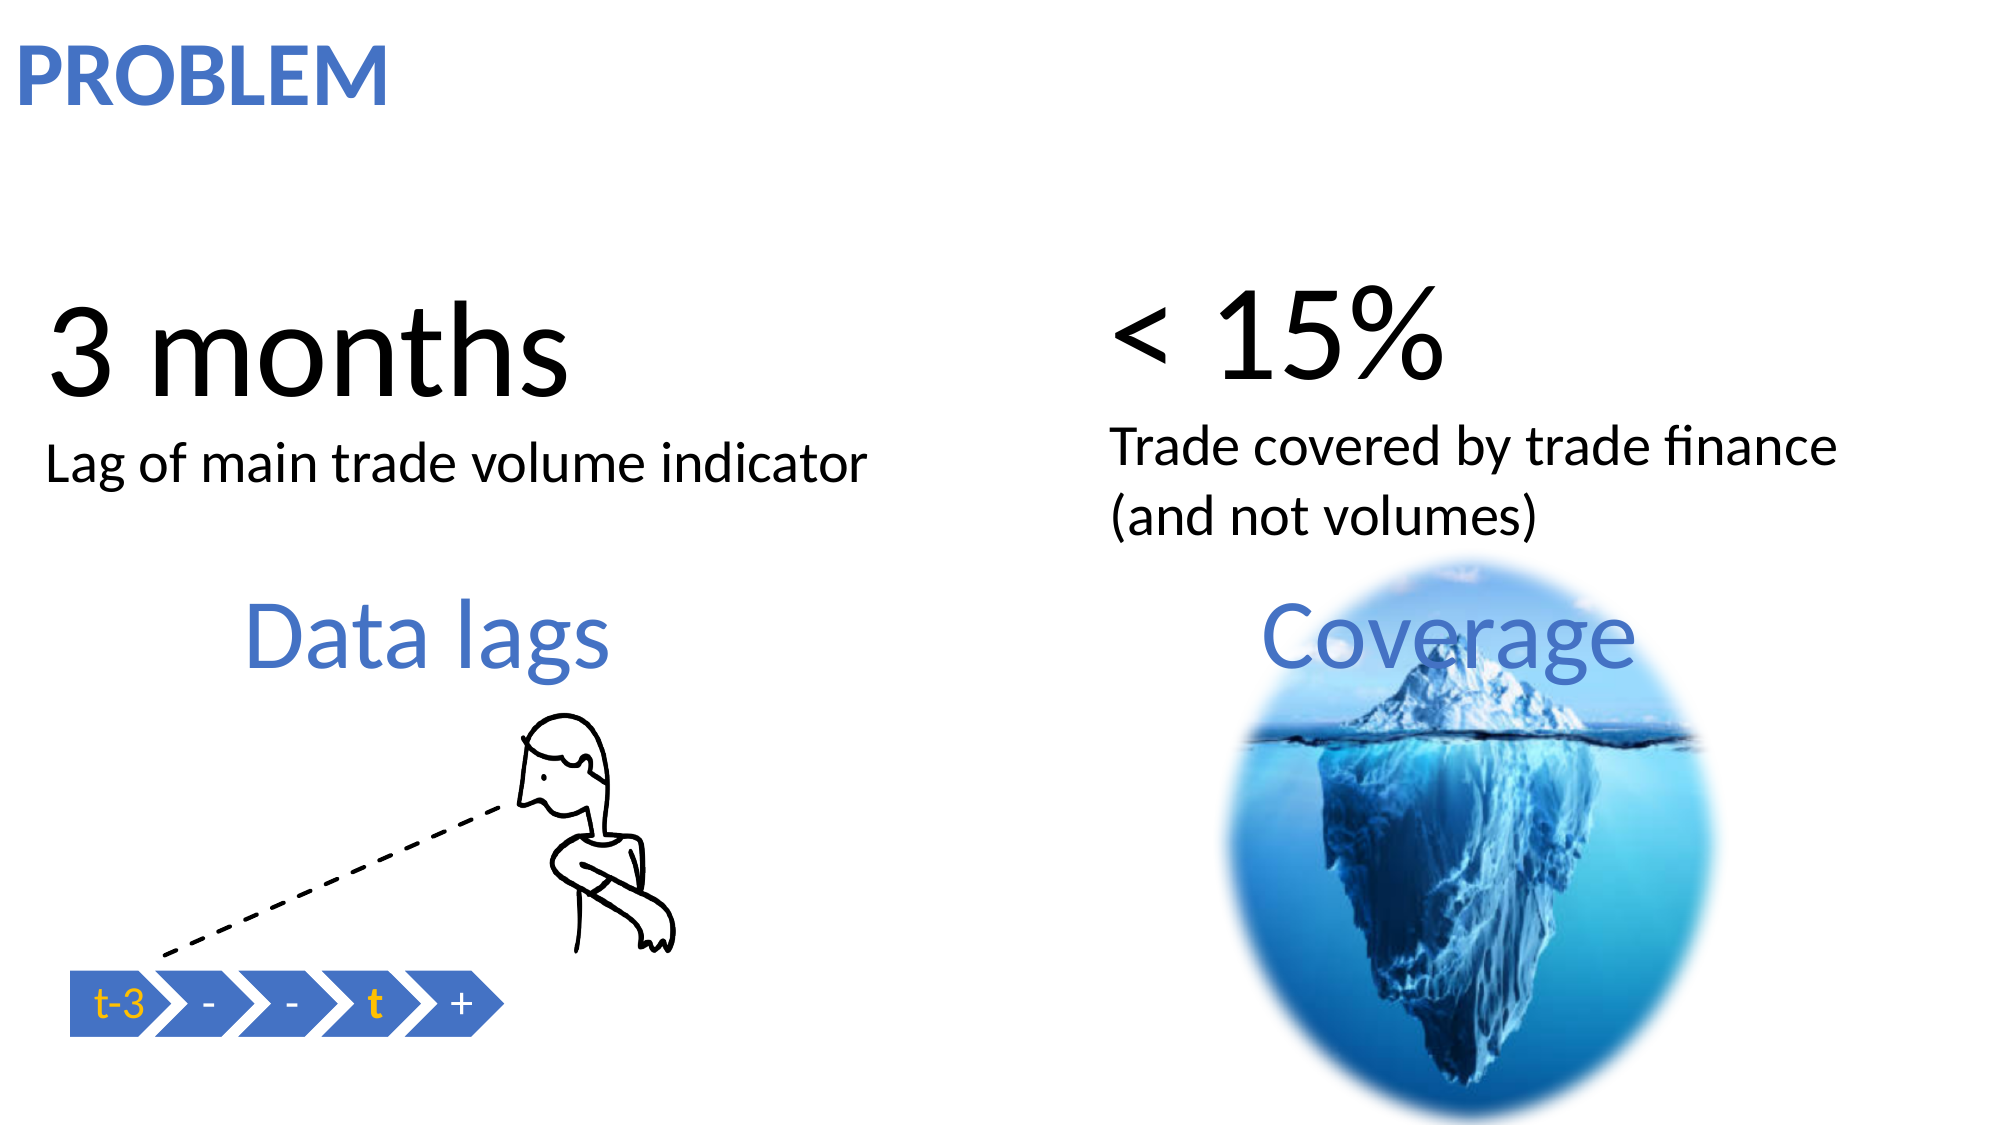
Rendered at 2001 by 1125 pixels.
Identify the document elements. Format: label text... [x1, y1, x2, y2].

text_box < 15% Trade covered by trade finance (and not volumes) [1094, 234, 1927, 720]
title PROBLEM [0, 0, 623, 151]
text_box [30, 252, 966, 1041]
picture [1211, 546, 1730, 1125]
